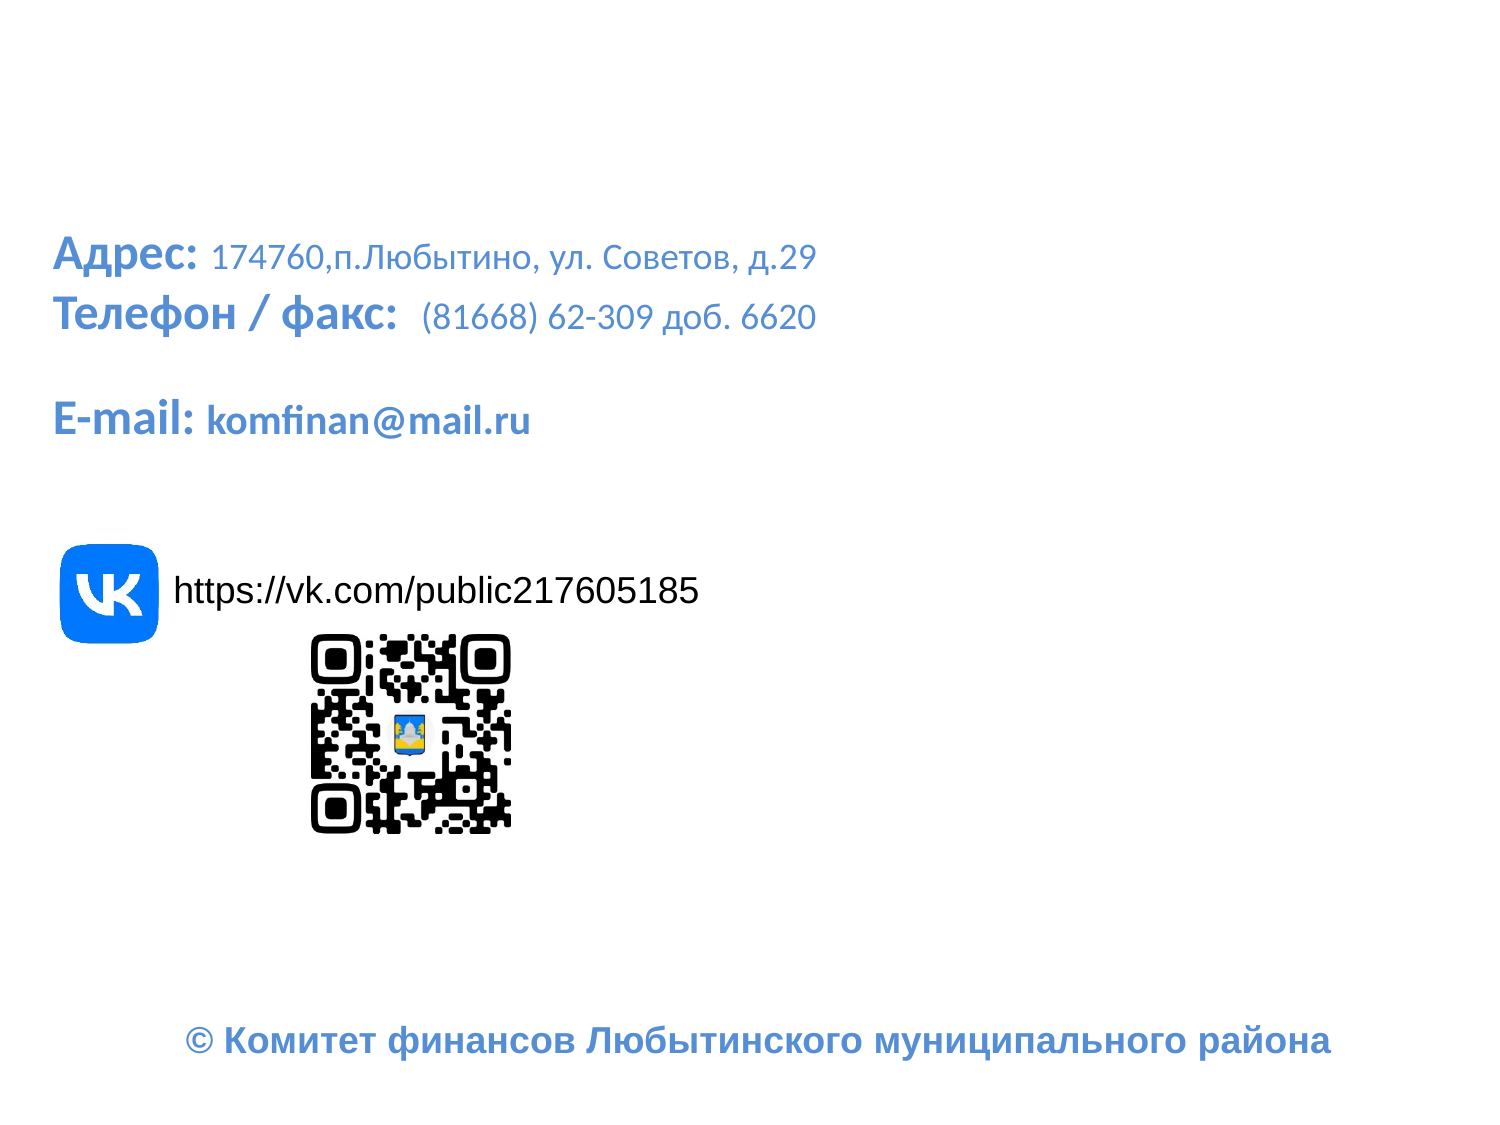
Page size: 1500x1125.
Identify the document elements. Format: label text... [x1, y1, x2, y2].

text_box https://vk.com/public217605185 [207, 558, 715, 619]
text_box © Комитет финансов Любытинского муниципального района [38, 1012, 1480, 1066]
text_box Адрес: 174760,п.Любытино, ул. Советов, д.29 Телефон / факс: (81668) 62-309 доб. 6620 E-mail: komfinan@mail.ru [38, 212, 1438, 678]
picture [16, 541, 203, 646]
picture [296, 619, 525, 848]
